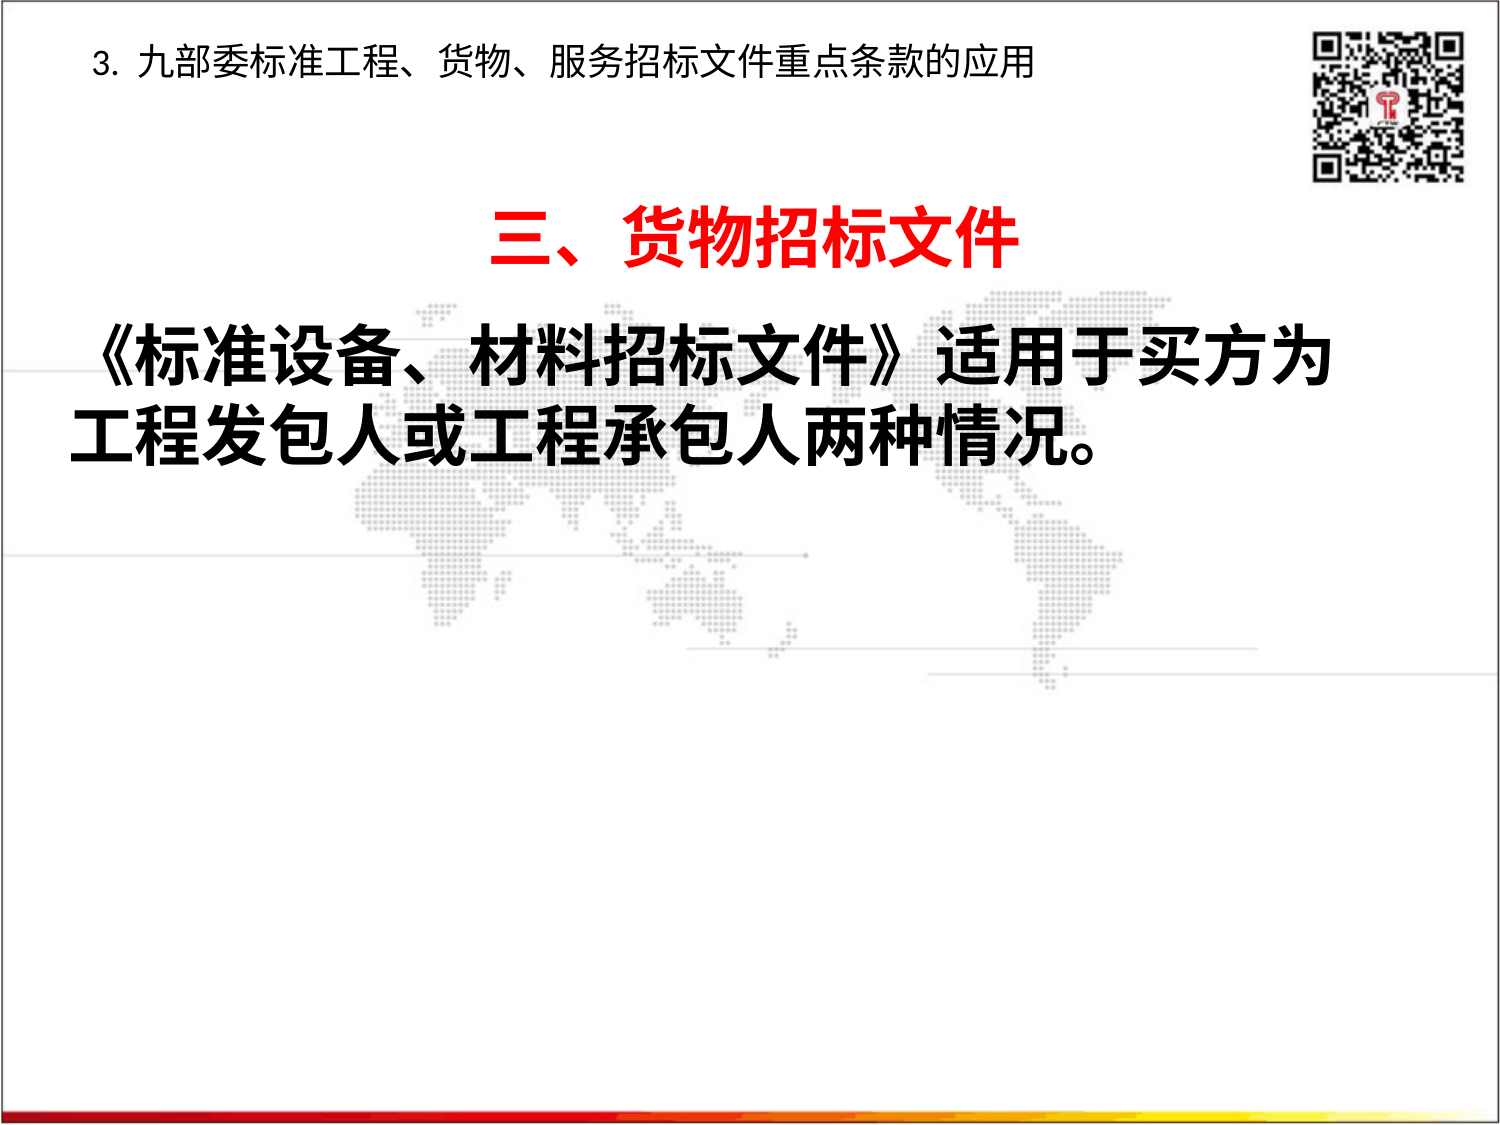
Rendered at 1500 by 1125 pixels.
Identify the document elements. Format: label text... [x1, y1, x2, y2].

text_box 3. 九部委标准工程、货物、服务招标文件重点条款的应用 [76, 30, 1081, 91]
picture [0, 0, 1500, 1125]
list 三、货物招标文件 《标准设备、材料招标文件》适用于买方为工程发包人或工程承包人两种情况。 [53, 172, 1400, 941]
